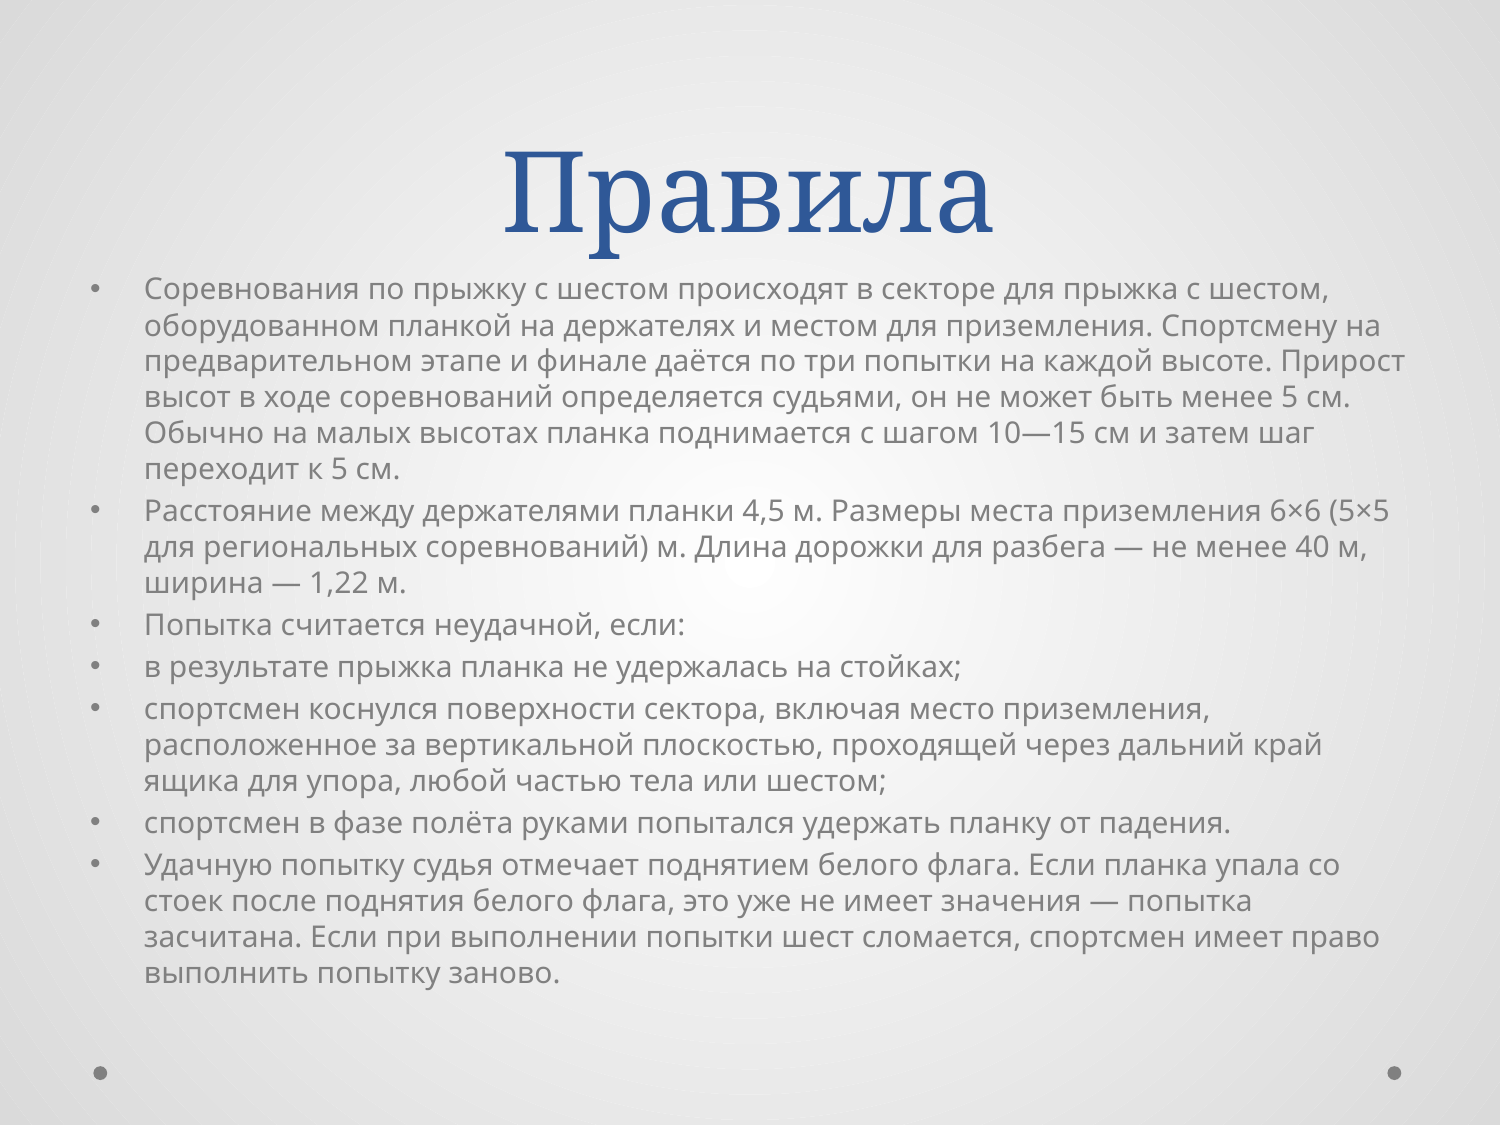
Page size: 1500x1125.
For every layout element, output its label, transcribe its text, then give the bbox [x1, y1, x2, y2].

list Соревнования по прыжку с шестом происходят в секторе для прыжка с шестом, оборудованном планкой на держателях и местом для приземления. Спортсмену на предварительном этапе и финале даётся по три попытки на каждой высоте. Прирост высот в ходе соревнований определяется судьями, он не может быть менее 5 см. Обычно на малых высотах планка поднимается с шагом 10—15 см и затем шаг переходит к 5 см. Расстояние между держателями планки 4,5 м. Размеры места приземления 6×6 (5×5 для региональных соревнований) м. Длина дорожки для разбега — не менее 40 м, ширина — 1,22 м. Попытка считается неудачной, если: в результате прыжка планка не удержалась на стойках; спортсмен коснулся поверхности сектора, включая место приземления, расположенное за вертикальной плоскостью, проходящей через дальний край ящика для упора, любой частью тела или шестом; спортсмен в фазе полёта руками попытался удержать планку от падения. Удачную попытку судья отмечает поднятием белого флага. Если планка упала со стоек после поднятия белого флага, это уже не имеет значения — попытка засчитана. Если при выполнении попытки шест сломается, спортсмен имеет право выполнить попытку заново. [75, 262, 1425, 1005]
title Правила [75, 0, 1425, 262]
